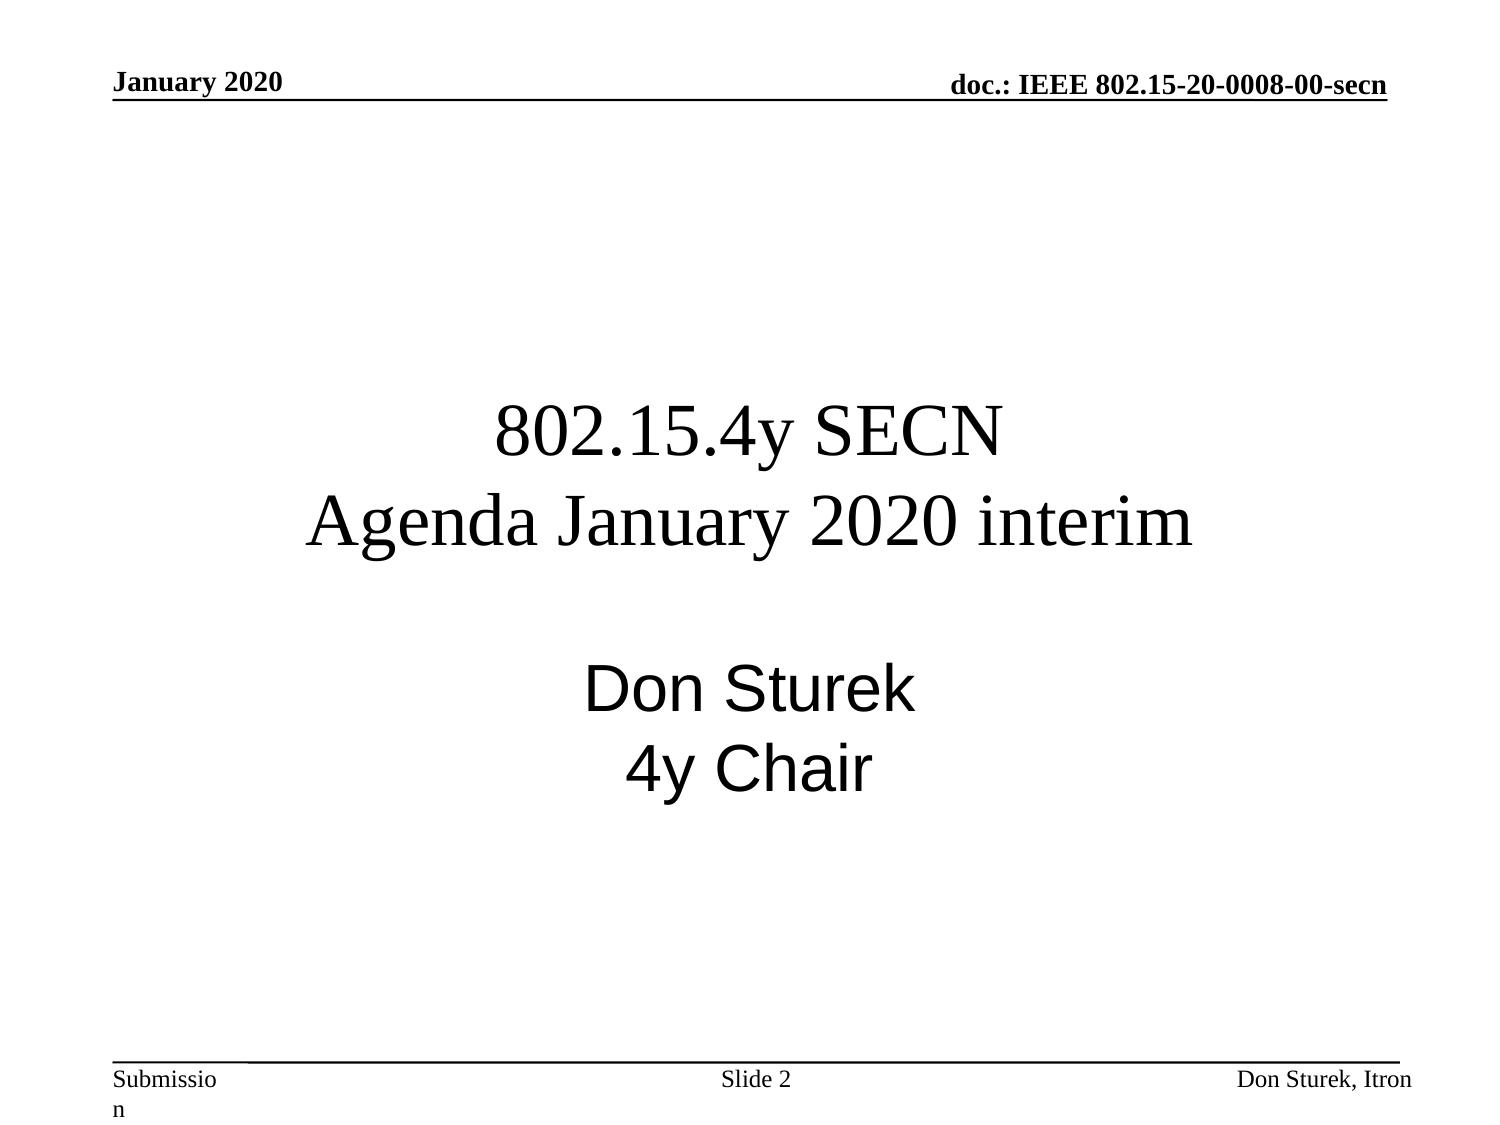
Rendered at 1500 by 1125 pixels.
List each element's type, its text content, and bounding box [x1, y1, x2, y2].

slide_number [112, 62, 375, 98]
slide_number Slide 2 [712, 1062, 800, 1093]
title 802.15.4y SECN Agenda January 2020 interim [112, 349, 1388, 591]
subtitle Don Sturek 4y Chair [225, 637, 1275, 925]
footer Don Sturek, Itron [900, 1062, 1413, 1093]
